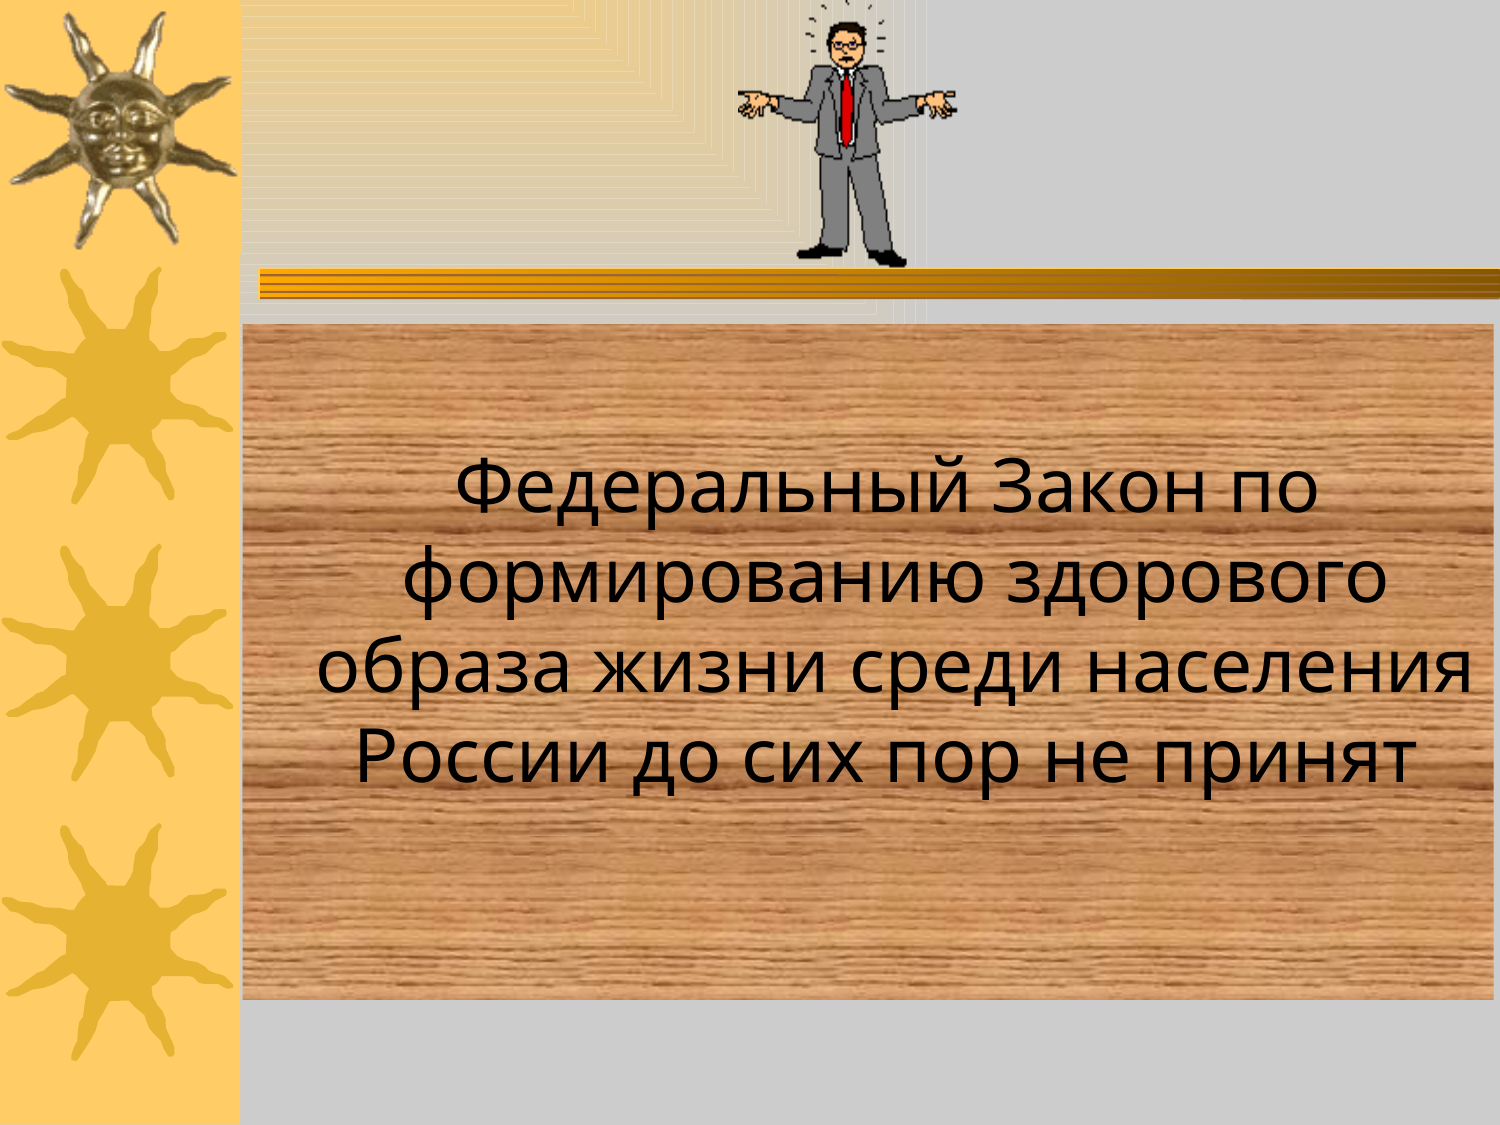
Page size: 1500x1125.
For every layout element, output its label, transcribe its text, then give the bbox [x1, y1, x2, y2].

picture [1, 8, 242, 254]
list Федеральный Закон по формированию здорового образа жизни среди населения России до сих пор не принят [242, 324, 1494, 1001]
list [737, 0, 962, 270]
